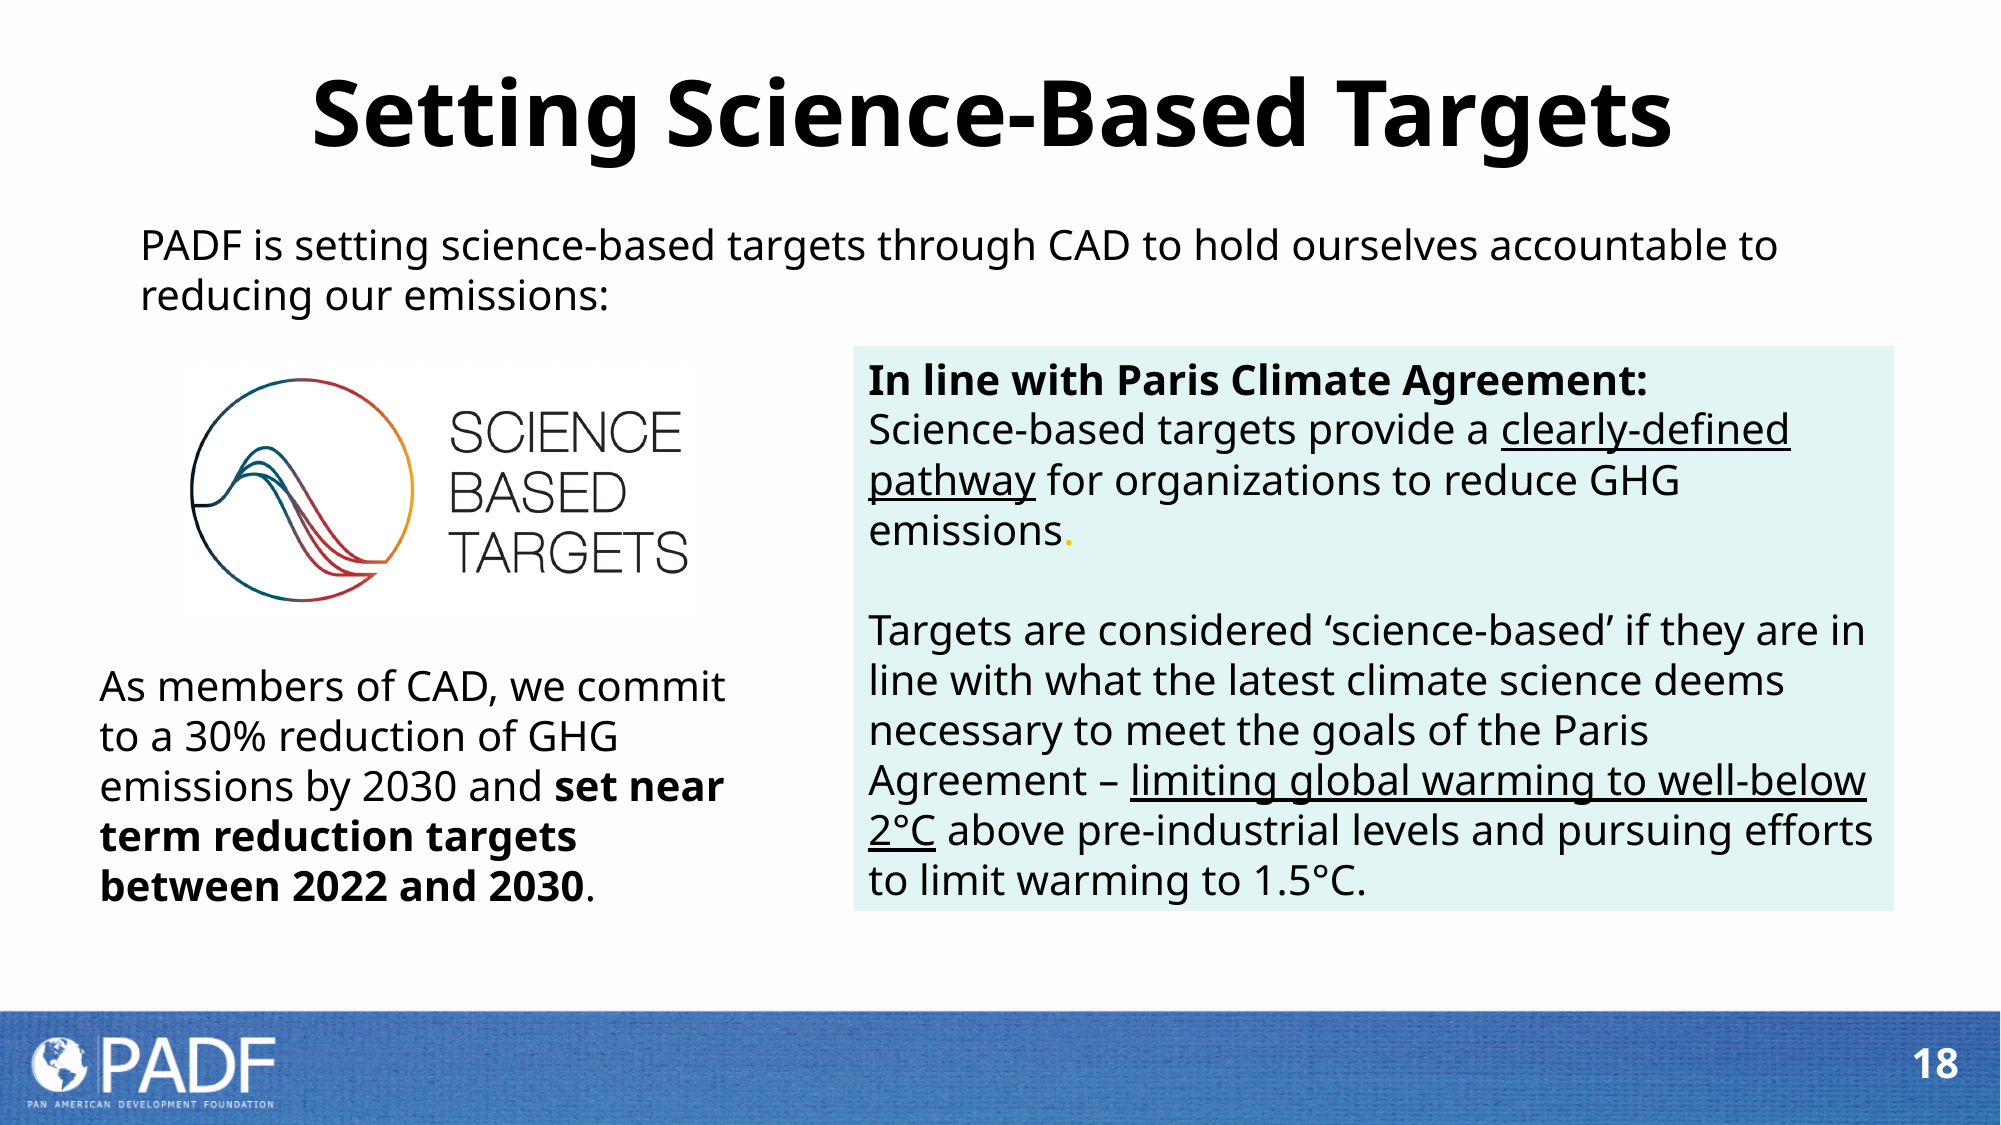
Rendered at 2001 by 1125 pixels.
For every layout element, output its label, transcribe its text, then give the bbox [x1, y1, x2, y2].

slide_number 18 [1524, 1035, 1975, 1096]
picture [0, 0, 2001, 1125]
text_box As members of CAD, we commit to a 30% reduction of GHG emissions by 2030 and set near term reduction targets between 2022 and 2030. [84, 651, 775, 918]
text_box PADF is setting science-based targets through CAD to hold ourselves accountable to reducing our emissions: [125, 211, 1875, 327]
text_box Setting Science-Based Targets [12, 60, 1975, 175]
text_box In line with Paris Climate Agreement: Science-based targets provide a clearly-defined pathway for organizations to reduce GHG emissions. Targets are considered ‘science-based’ if they are in line with what the latest climate science deems necessary to meet the goals of the Paris Agreement – limiting global warming to well-below 2°C above pre-industrial levels and pursuing efforts to limit warming to 1.5°C. [853, 345, 1895, 911]
